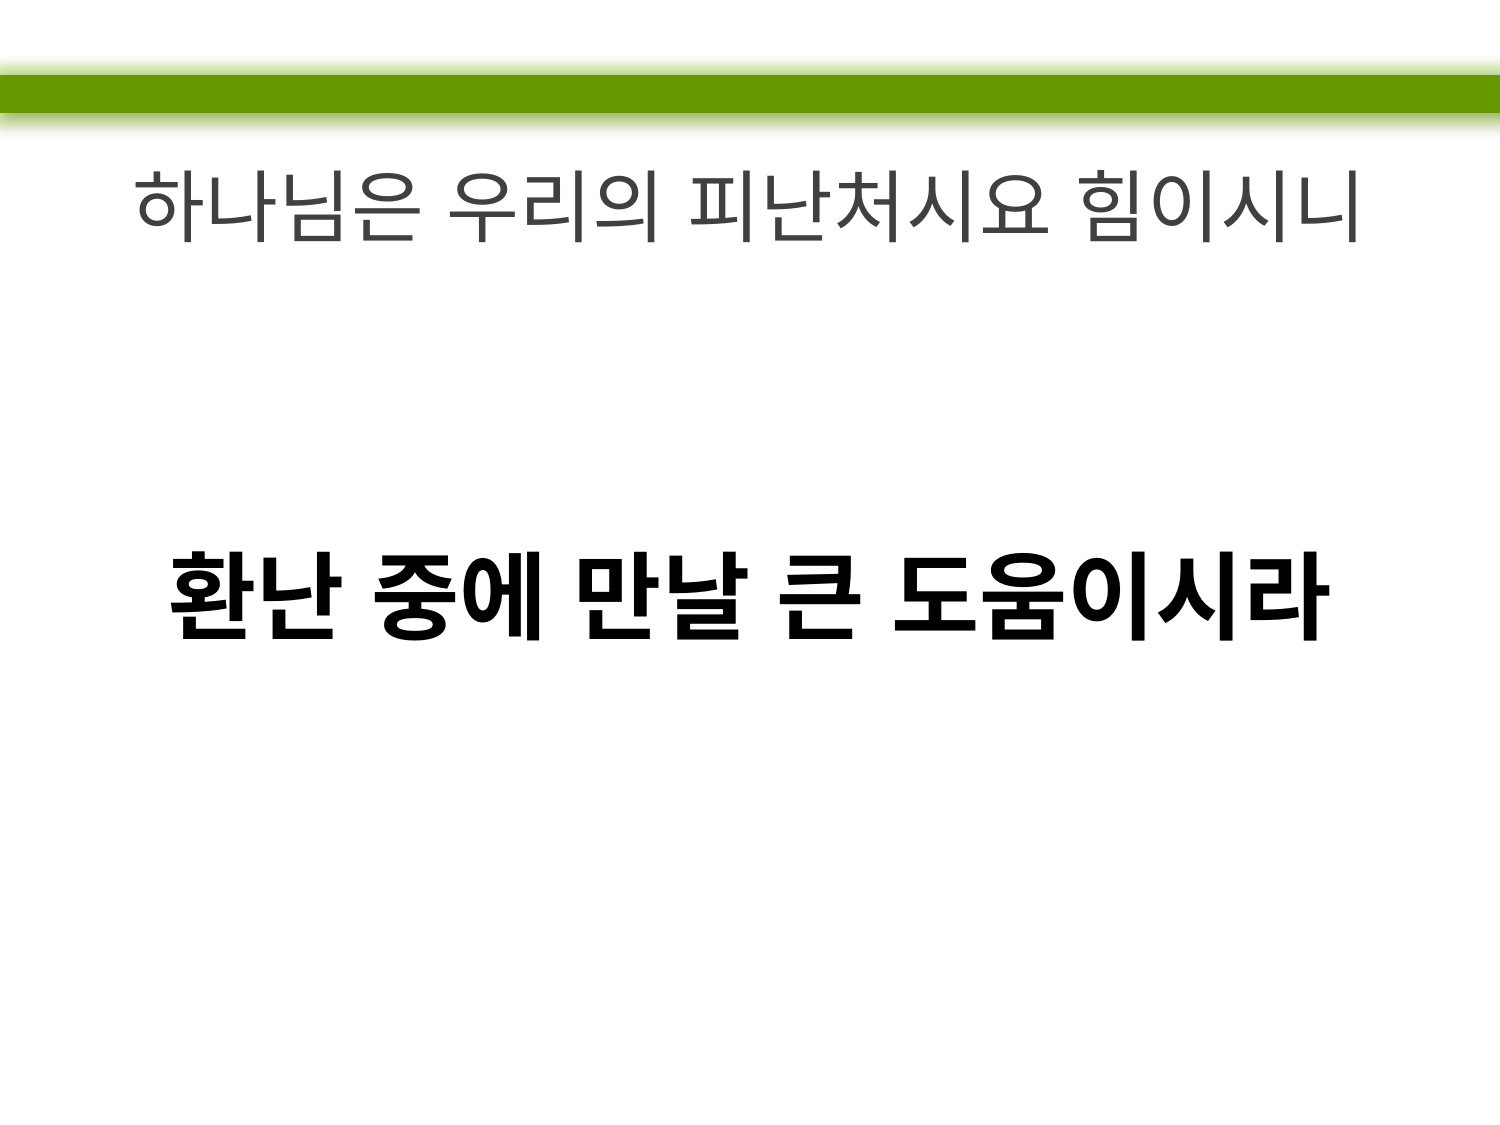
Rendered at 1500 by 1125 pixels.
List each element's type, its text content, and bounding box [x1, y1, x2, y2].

text_box 환난 중에 만날 큰 도움이시라 [0, 529, 1500, 660]
text_box 하나님은 우리의 피난처시요 힘이시니 [0, 149, 1500, 260]
text_box [0, 75, 1500, 113]
